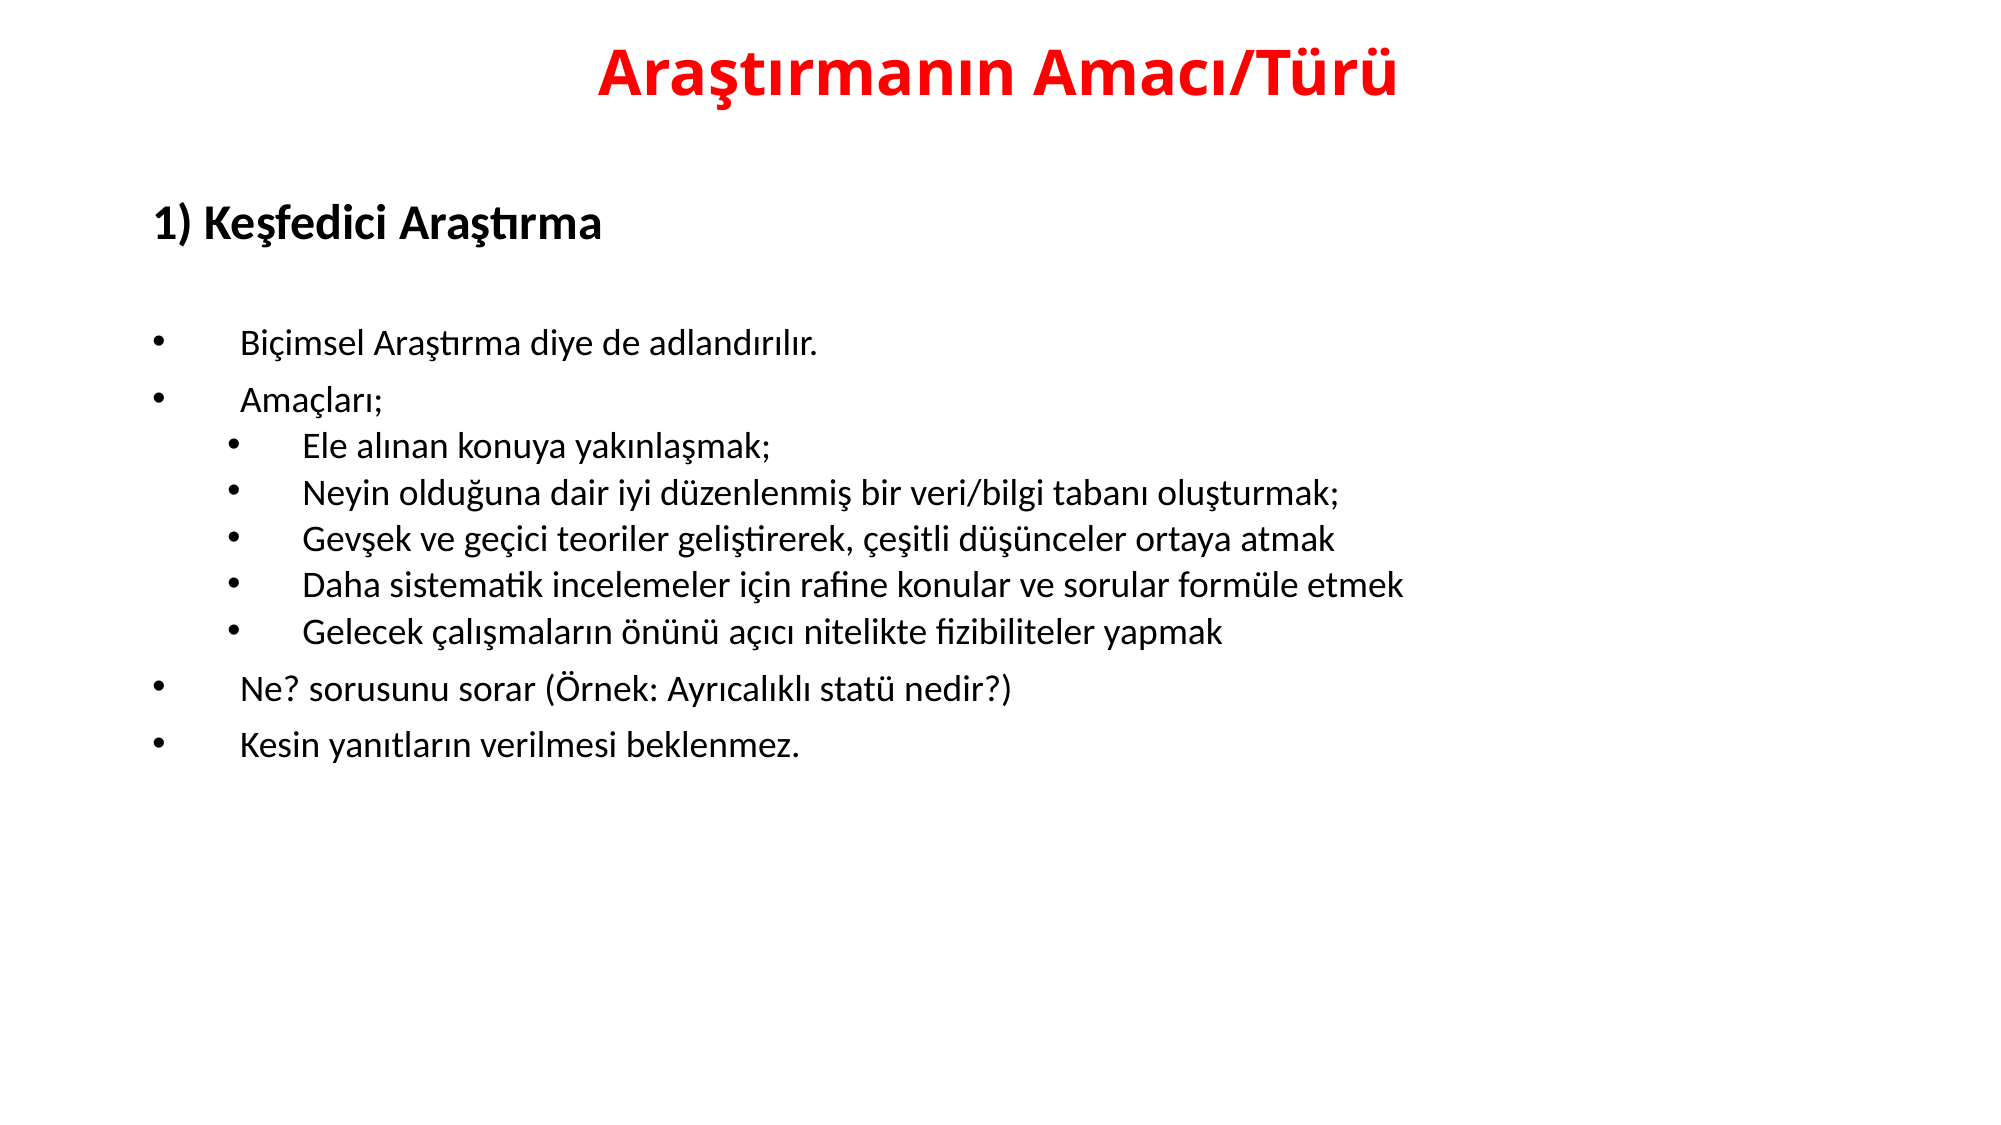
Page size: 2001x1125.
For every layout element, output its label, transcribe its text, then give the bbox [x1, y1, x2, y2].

title Araştırmanın Amacı/Türü [137, 32, 1863, 193]
list 1) Keşfedici Araştırma Biçimsel Araştırma diye de adlandırılır. Amaçları; Ele alınan konuya yakınlaşmak; Neyin olduğuna dair iyi düzenlenmiş bir veri/bilgi tabanı oluşturmak; Gevşek ve geçici teoriler geliştirerek, çeşitli düşünceler ortaya atmak Daha sistematik incelemeler için rafine konular ve sorular formüle etmek Gelecek çalışmaların önünü açıcı nitelikte fizibiliteler yapmak Ne? sorusunu sorar (Örnek: Ayrıcalıklı statü nedir?) Kesin yanıtların verilmesi beklenmez. [137, 193, 1863, 1014]
